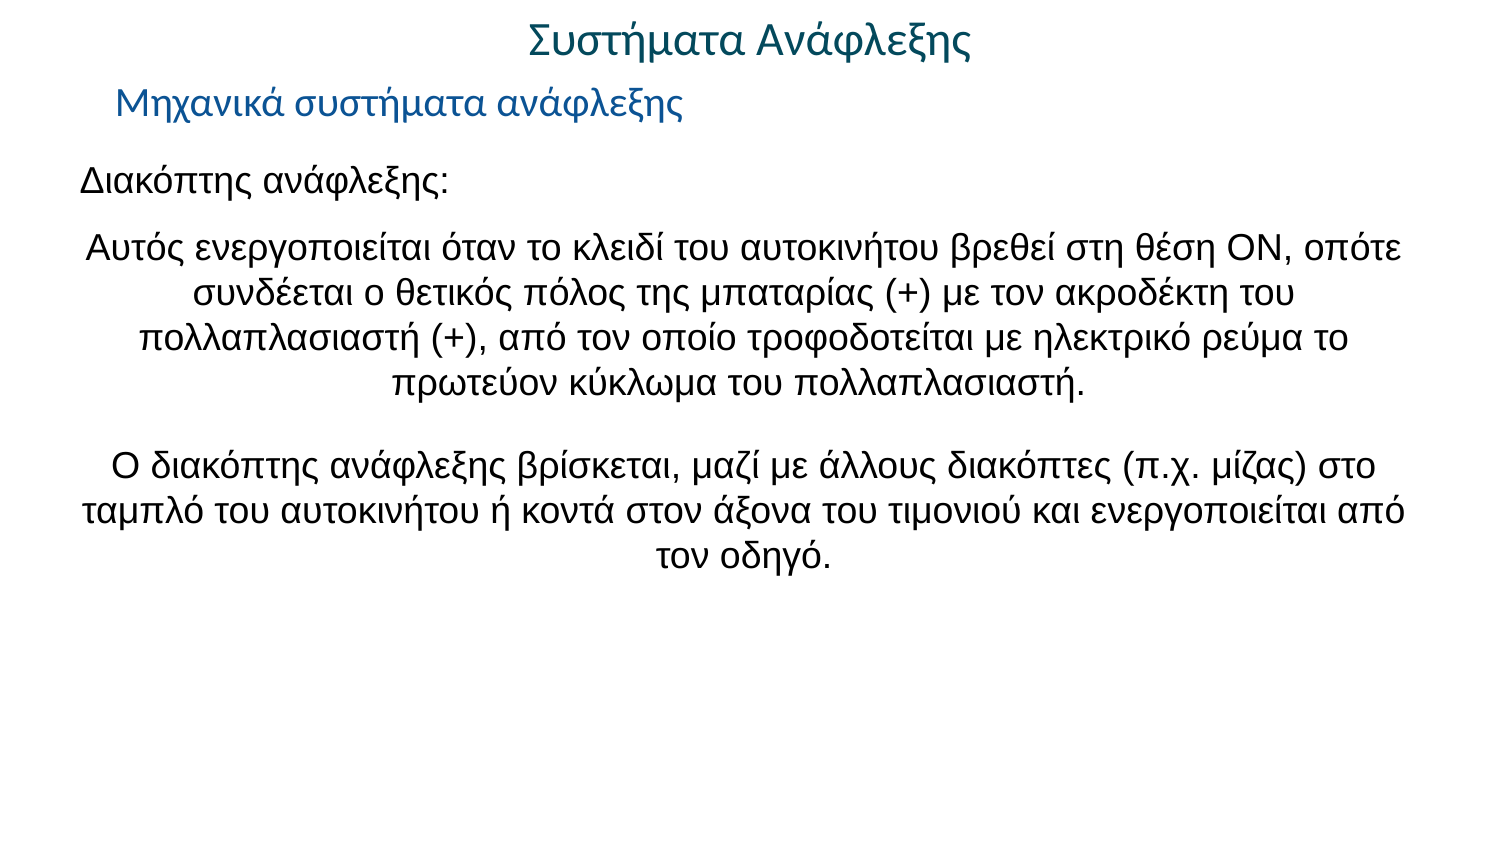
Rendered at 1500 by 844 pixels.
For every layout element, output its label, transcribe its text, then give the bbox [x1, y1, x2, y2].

text_box Μηχανικά συστήματα ανάφλεξης [100, 67, 738, 133]
text_box Συστήματα Ανάφλεξης [29, 0, 1471, 73]
text_box Διακόπτης ανάφλεξης: Αυτός ενεργοποιείται όταν το κλειδί του αυτοκινήτου βρεθεί στη θέση ON, οπότε συνδέεται ο θετικός πόλος της μπαταρίας (+) με τον ακροδέκτη του πολλαπλασιαστή (+), από τον οποίο τροφοδοτείται με ηλεκτρικό ρεύμα το πρωτεύον κύκλωμα του πολλαπλασιαστή. Ο διακόπτης ανάφλεξης βρίσκεται, μαζί με άλλους διακόπτες (π.χ. μίζας) στο ταμπλό του αυτοκινήτου ή κοντά στον άξονα του τιμονιού και ενεργοποιείται από τον οδηγό. [64, 148, 1424, 583]
